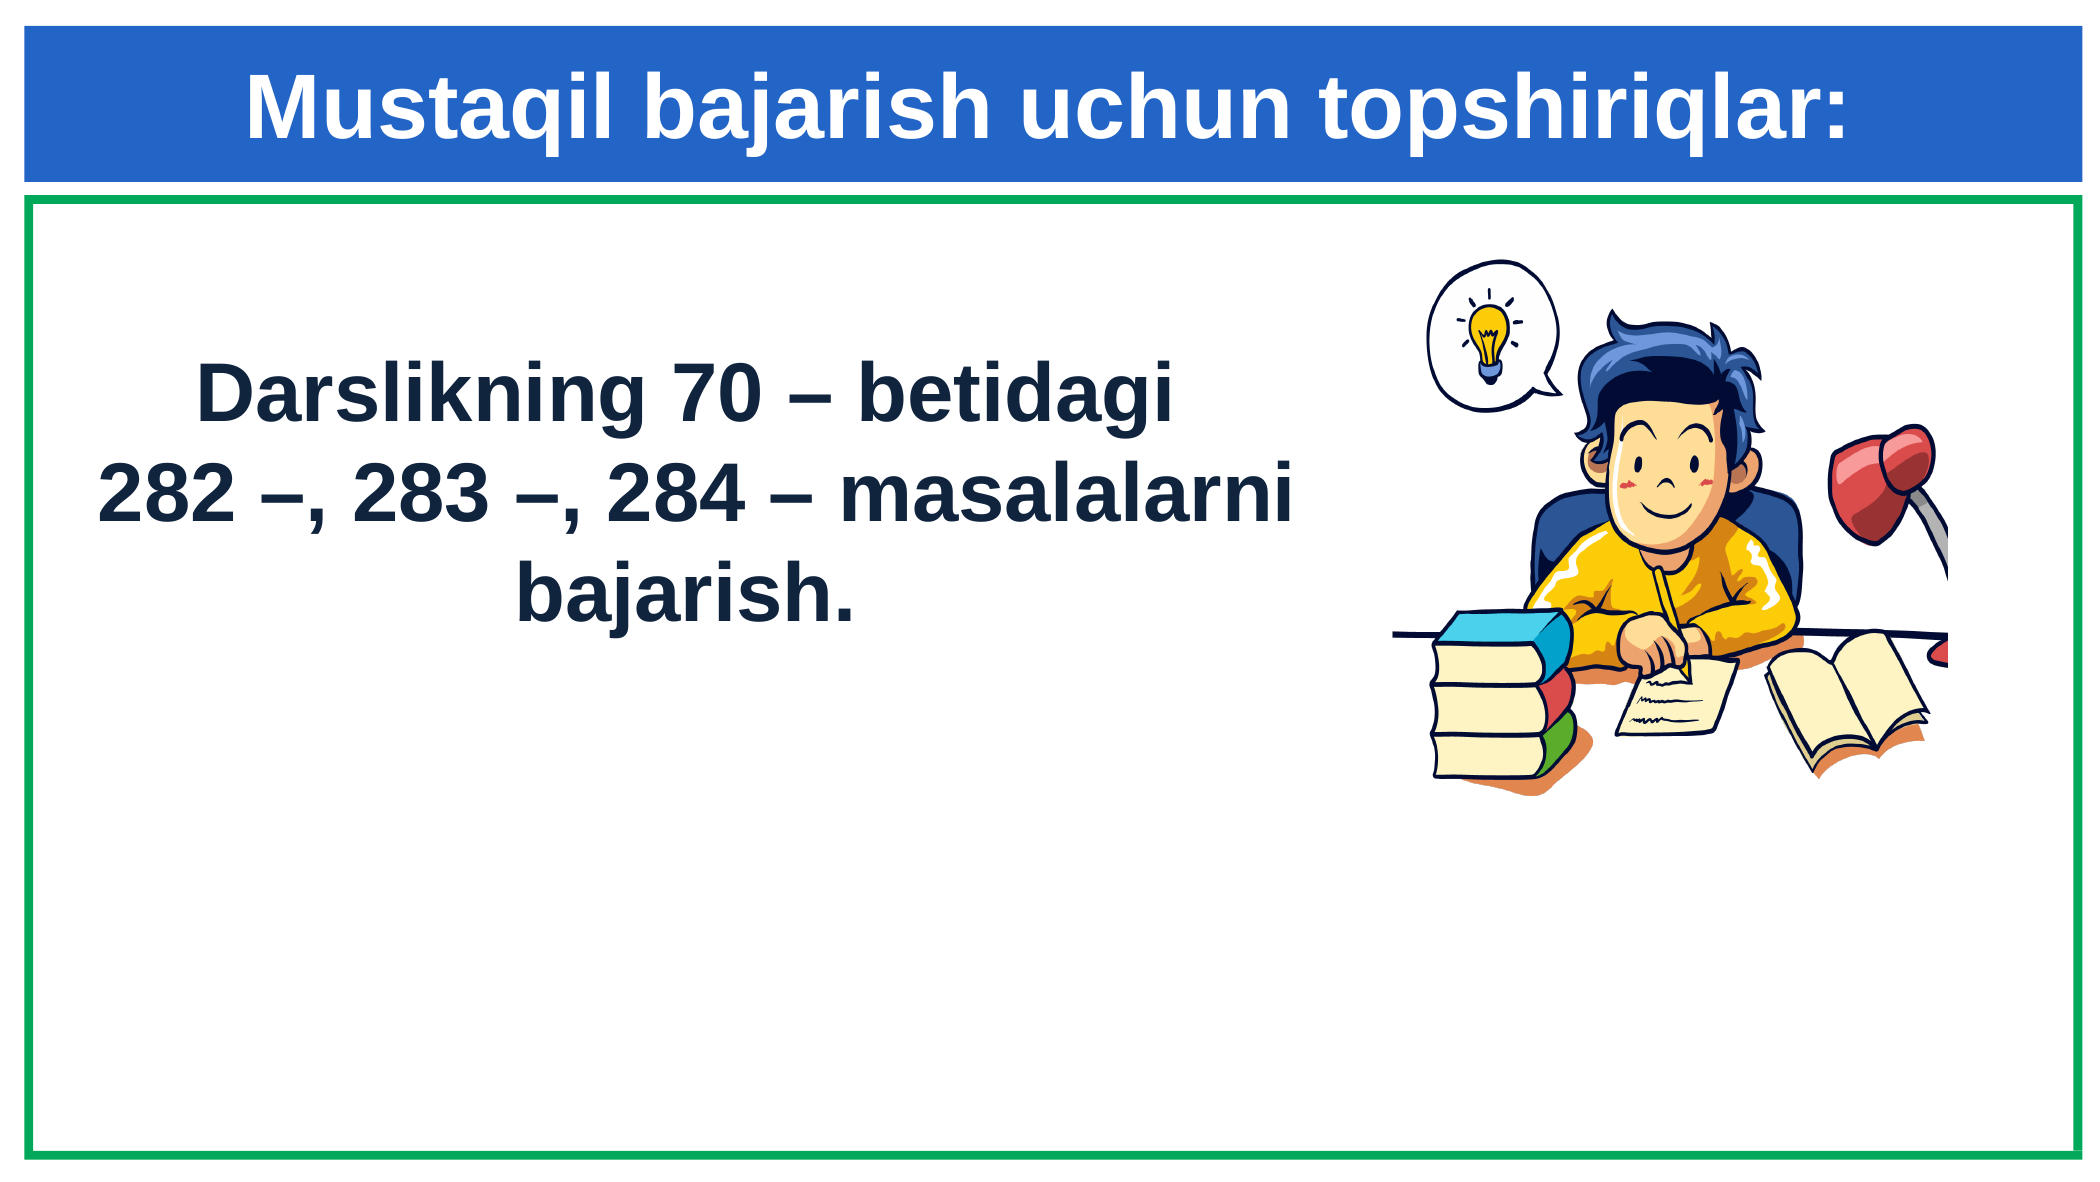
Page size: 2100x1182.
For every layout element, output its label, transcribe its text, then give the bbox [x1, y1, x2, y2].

text_box Darslikning 70 – betidagi 282 –, 283 –, 284 – masalalarni bajarish. [65, 330, 1330, 646]
picture [1392, 259, 1948, 796]
text_box Mustaqil bajarish uchun topshiriqlar: [65, 39, 2035, 165]
